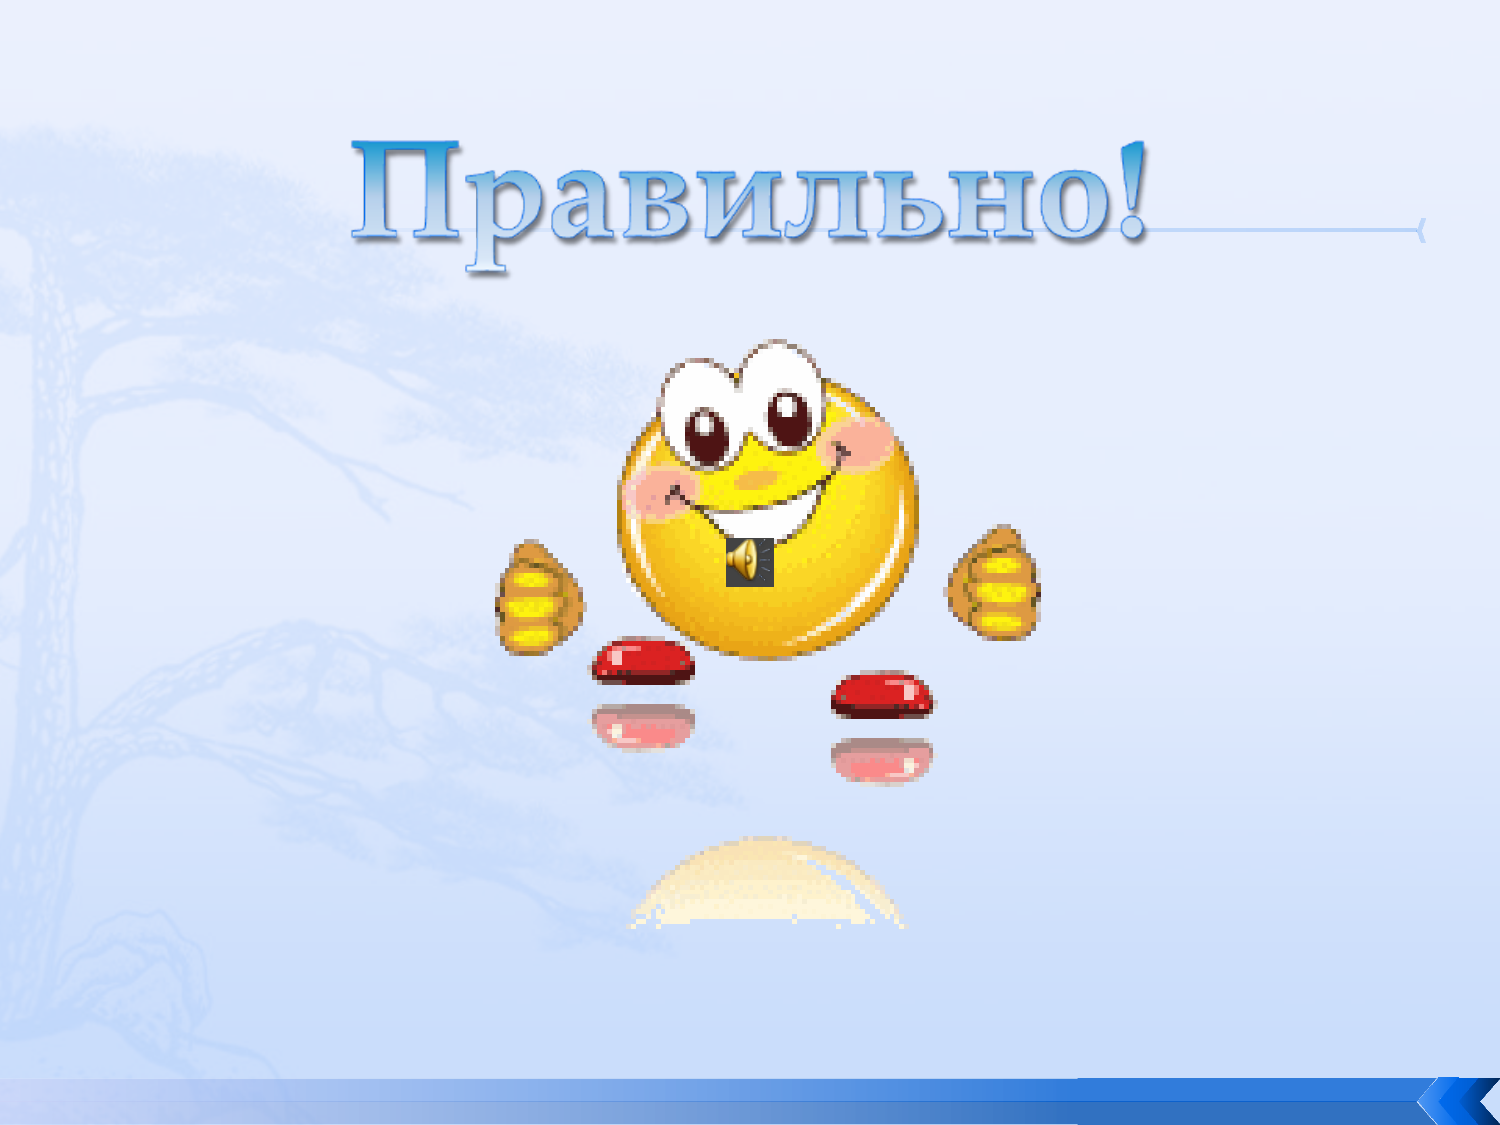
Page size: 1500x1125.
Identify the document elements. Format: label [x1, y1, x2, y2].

list [471, 320, 1046, 930]
title [73, 43, 1427, 340]
picture [724, 536, 776, 589]
